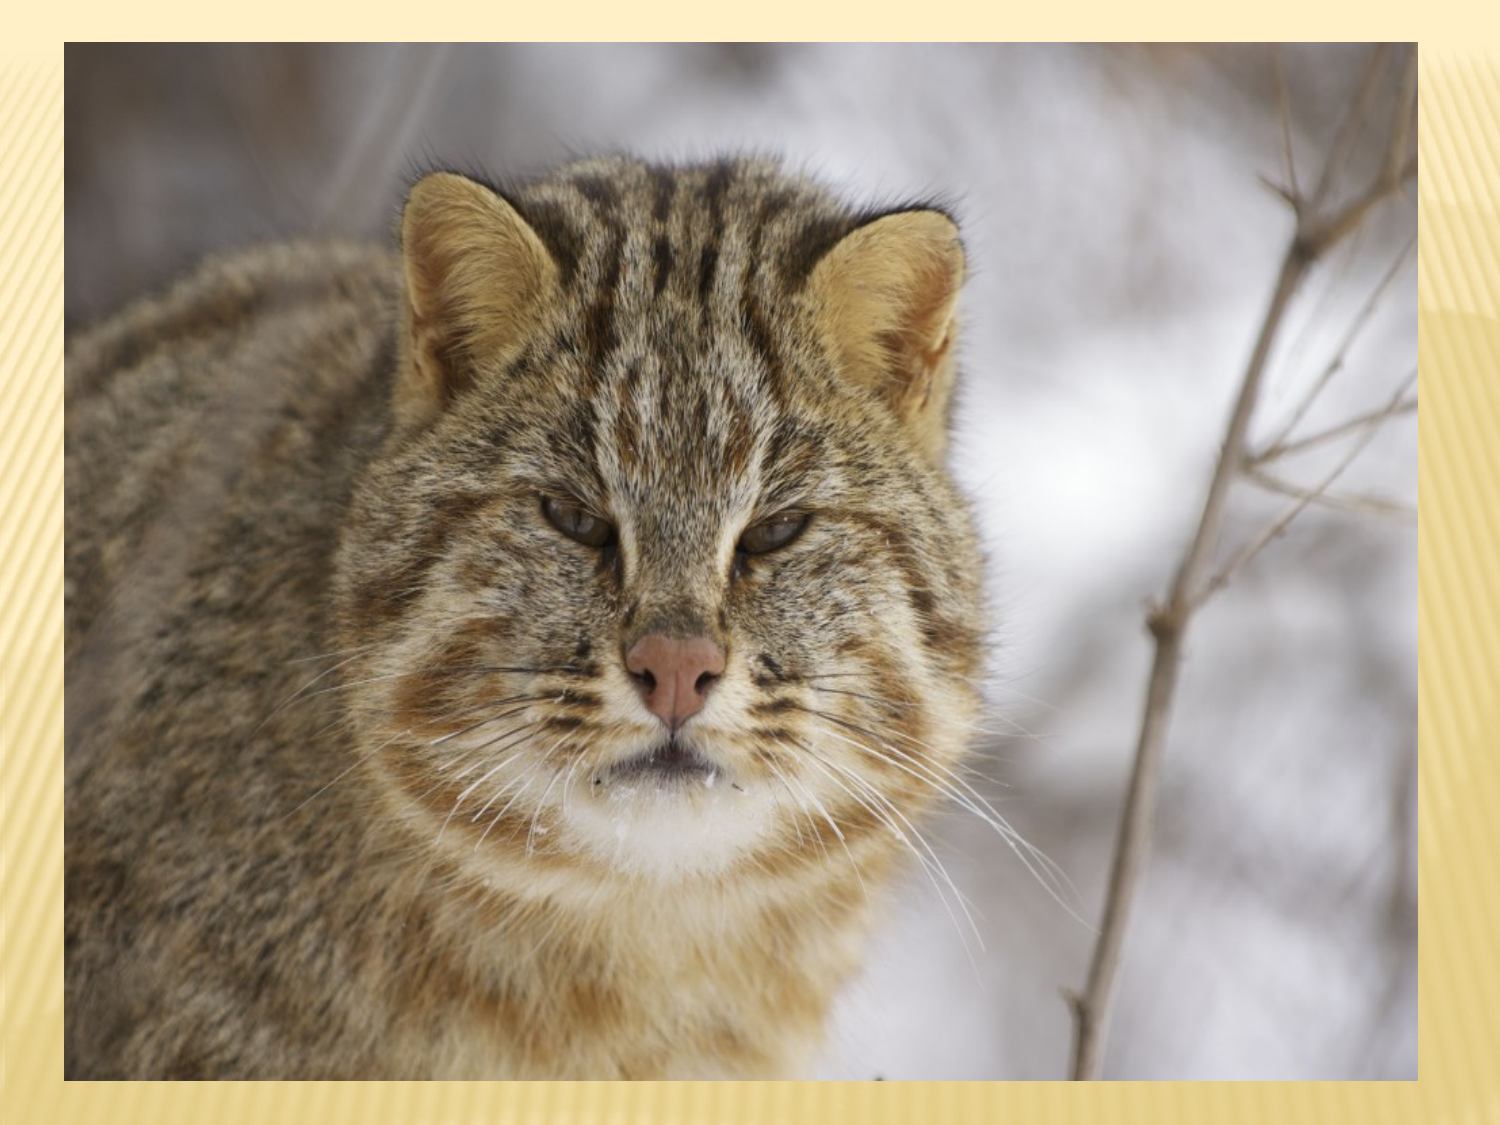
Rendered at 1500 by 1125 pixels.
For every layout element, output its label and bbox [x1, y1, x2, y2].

picture [64, 42, 1418, 1081]
